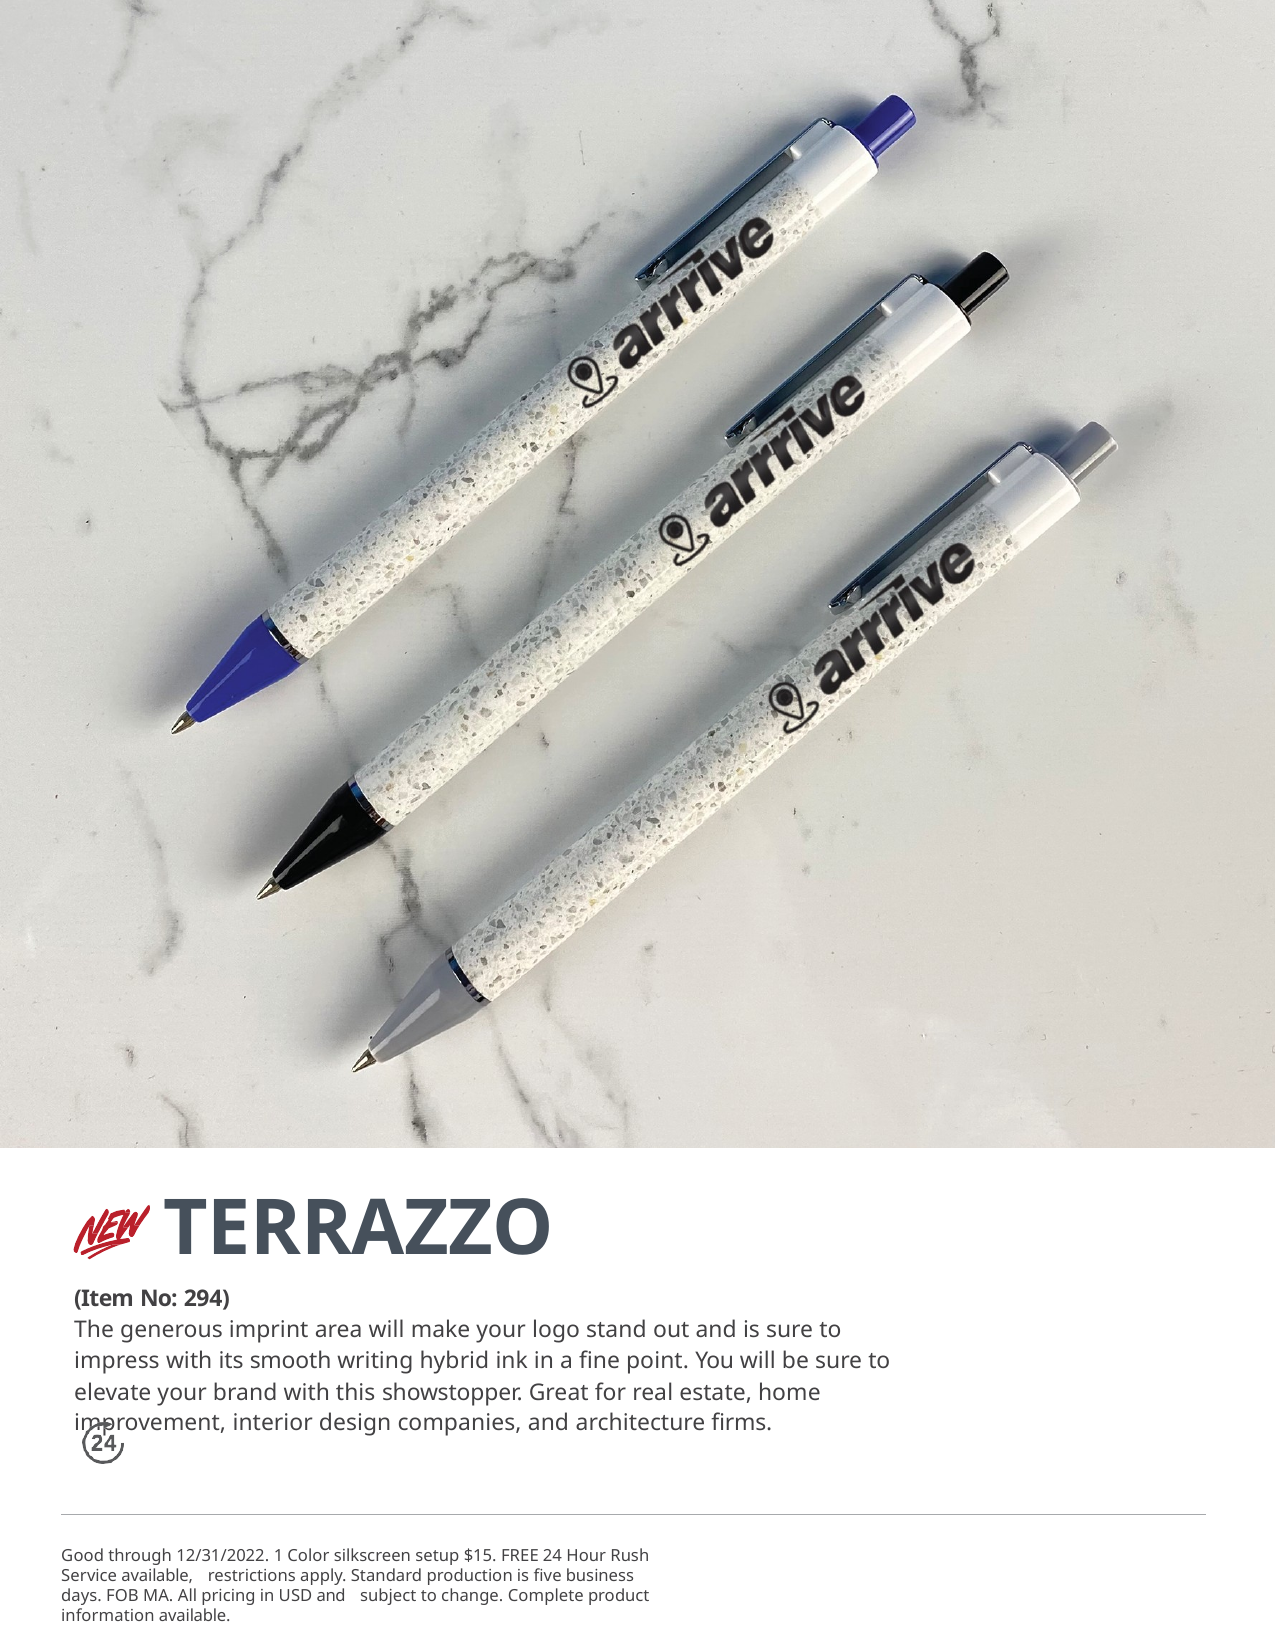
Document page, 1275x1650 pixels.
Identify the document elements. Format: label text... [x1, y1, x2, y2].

text_box Good through 12/31/2022. 1 Color silkscreen setup $15. FREE 24 Hour Rush Service available, restrictions apply. Standard production is five business days. FOB MA. All pricing in USD and subject to change. Complete product information available. [59, 1542, 677, 1625]
picture [82, 1422, 125, 1464]
text_box (Item No: 294) The generous imprint area will make your logo stand out and is sure to impress with its smooth writing hybrid ink in a fine point. You will be sure to elevate your brand with this showstopper. Great for real estate, home improvement, interior design companies, and architecture firms. [72, 1278, 906, 1436]
picture [0, 0, 1275, 1148]
text_box TERRAZZO [161, 1175, 580, 1271]
text_box [73, 1204, 150, 1260]
